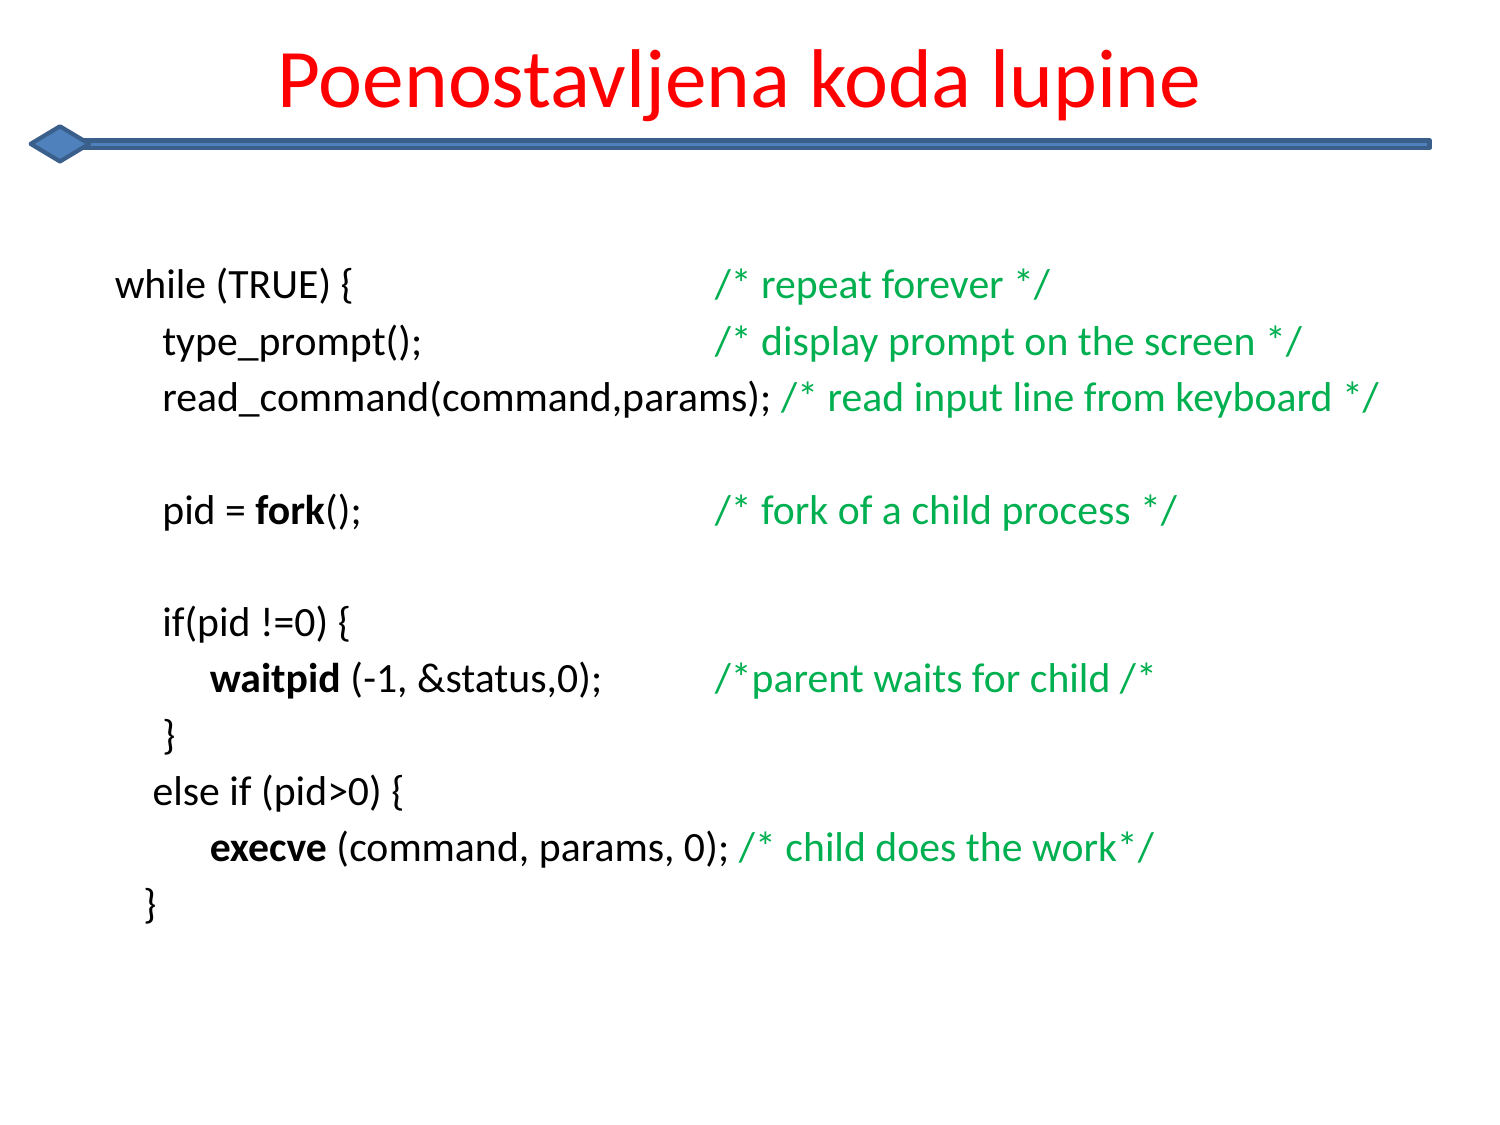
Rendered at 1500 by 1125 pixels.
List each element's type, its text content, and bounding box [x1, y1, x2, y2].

title Poenostavljena koda lupine [64, 0, 1415, 149]
text_box while (TRUE) { /* repeat forever */ type_prompt(); /* display prompt on the screen */ read_command(command,params); /* read input line from keyboard */ pid = fork(); /* fork of a child process */ if(pid !=0) { waitpid (-1, &status,0); /*parent waits for child /* } else if (pid>0) { execve (command, params, 0); /* child does the work*/ } [99, 249, 1413, 991]
